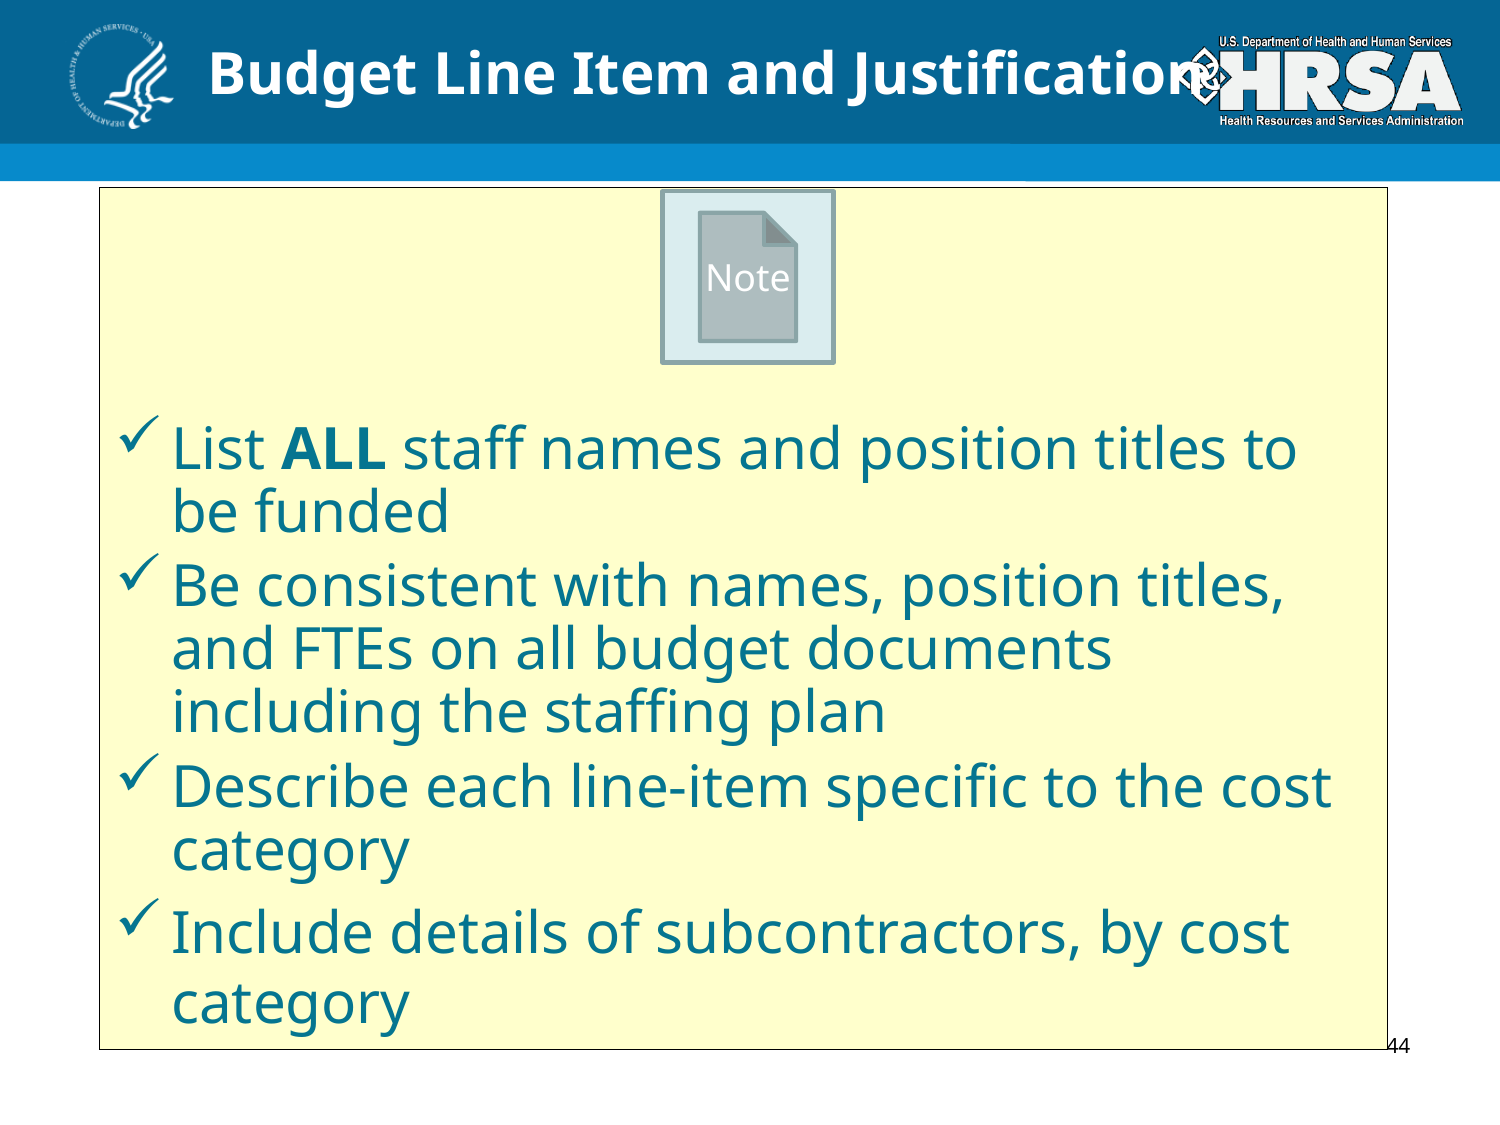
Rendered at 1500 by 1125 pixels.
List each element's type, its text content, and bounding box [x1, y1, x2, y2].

picture [1425, 117, 1432, 124]
text_box Note [660, 189, 836, 365]
text_box 44 [1112, 1024, 1425, 1100]
picture [1413, 52, 1461, 110]
title Budget Line Item and Justification [0, 24, 1413, 188]
picture [1413, 37, 1451, 46]
picture [1413, 119, 1422, 124]
list List ALL staff names and position titles to be funded Be consistent with names, position titles, and FTEs on all budget documents including the staffing plan Describe each line-item specific to the cost category Include details of subcontractors, by cost category [99, 187, 1388, 1050]
picture [1435, 116, 1456, 124]
